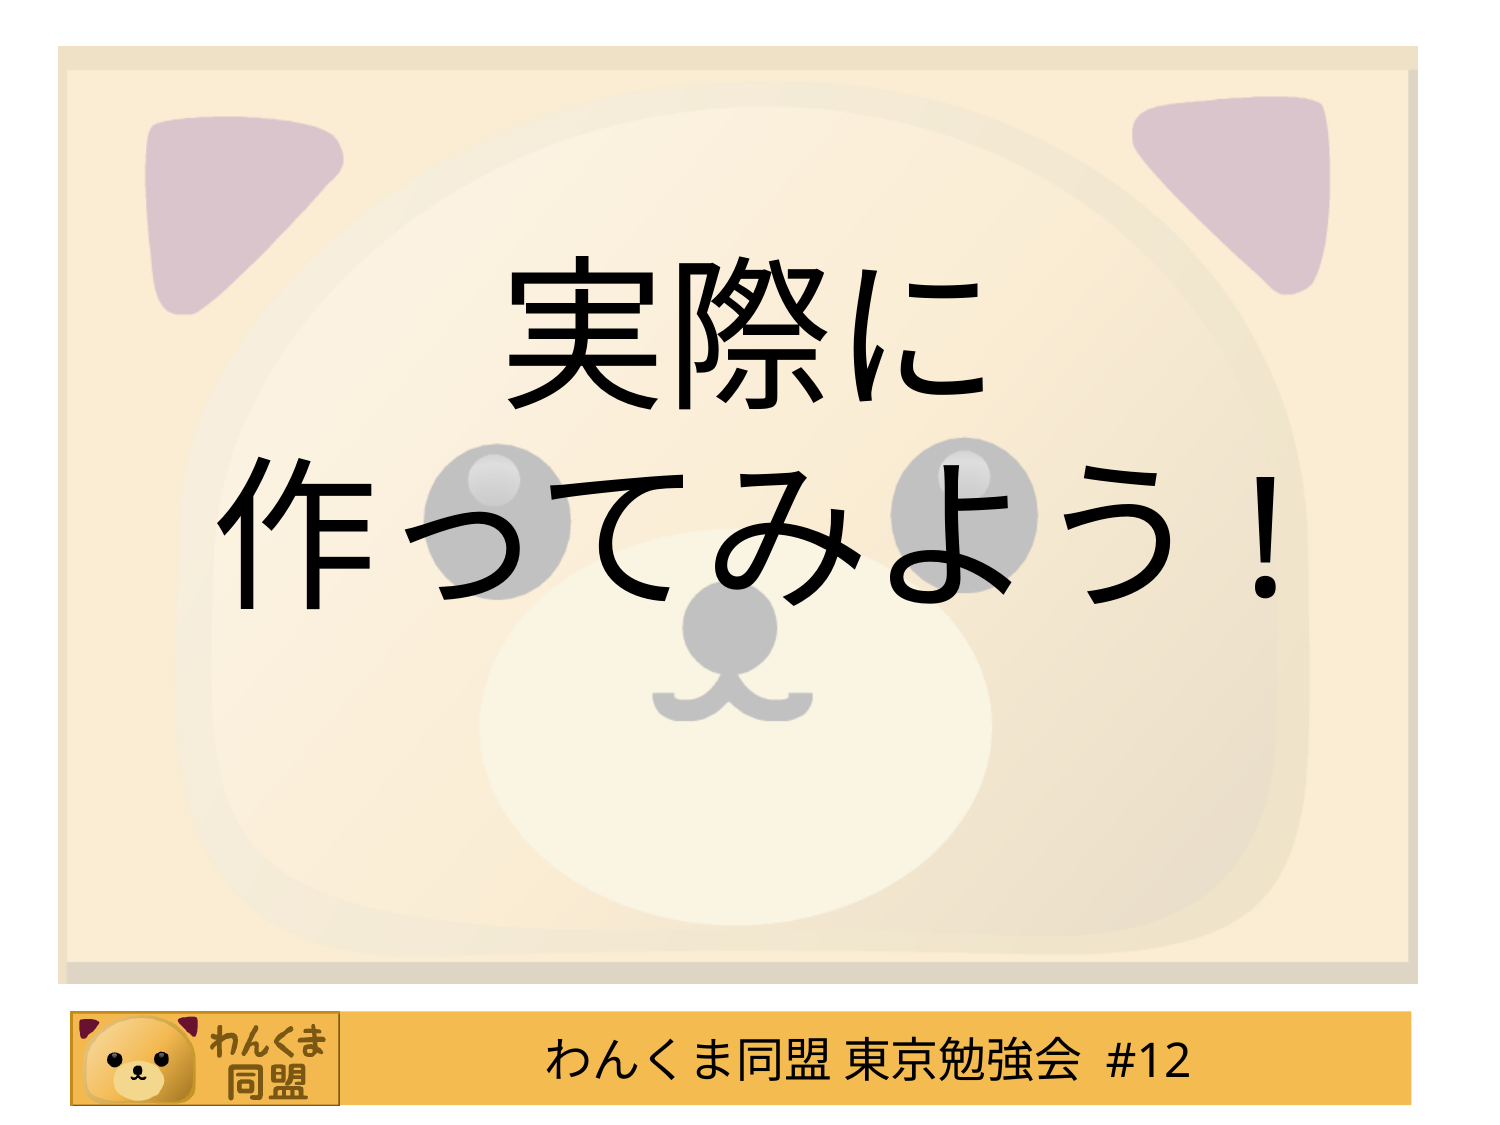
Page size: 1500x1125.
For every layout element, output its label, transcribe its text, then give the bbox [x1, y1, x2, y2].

picture [58, 46, 1418, 984]
title 実際に 作ってみよう! [112, 269, 1388, 591]
picture [70, 1011, 340, 1106]
